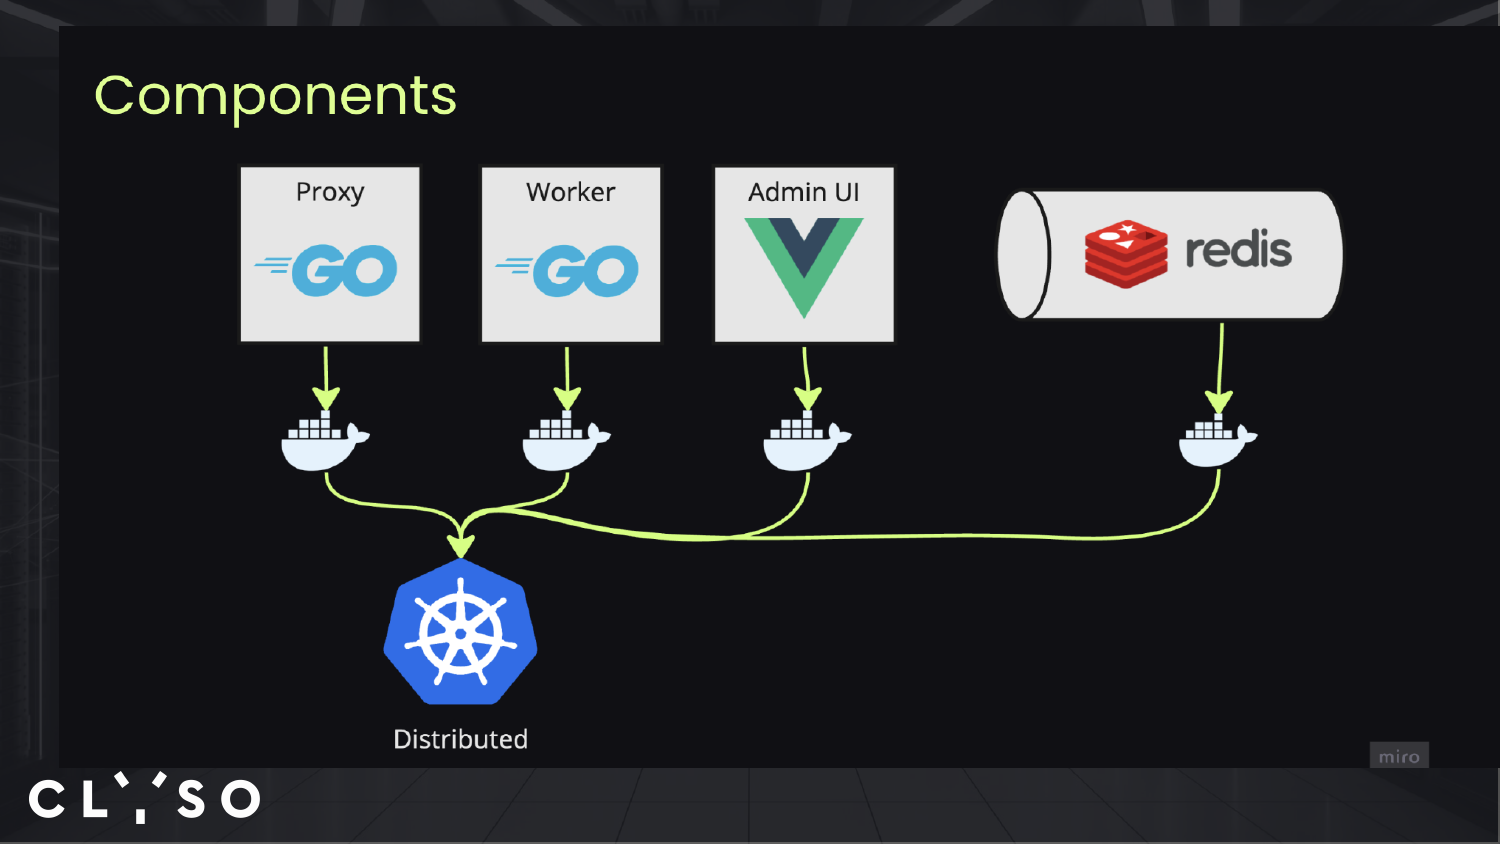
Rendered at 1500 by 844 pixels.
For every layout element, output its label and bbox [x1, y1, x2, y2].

picture [29, 771, 260, 824]
picture [59, 26, 1500, 768]
